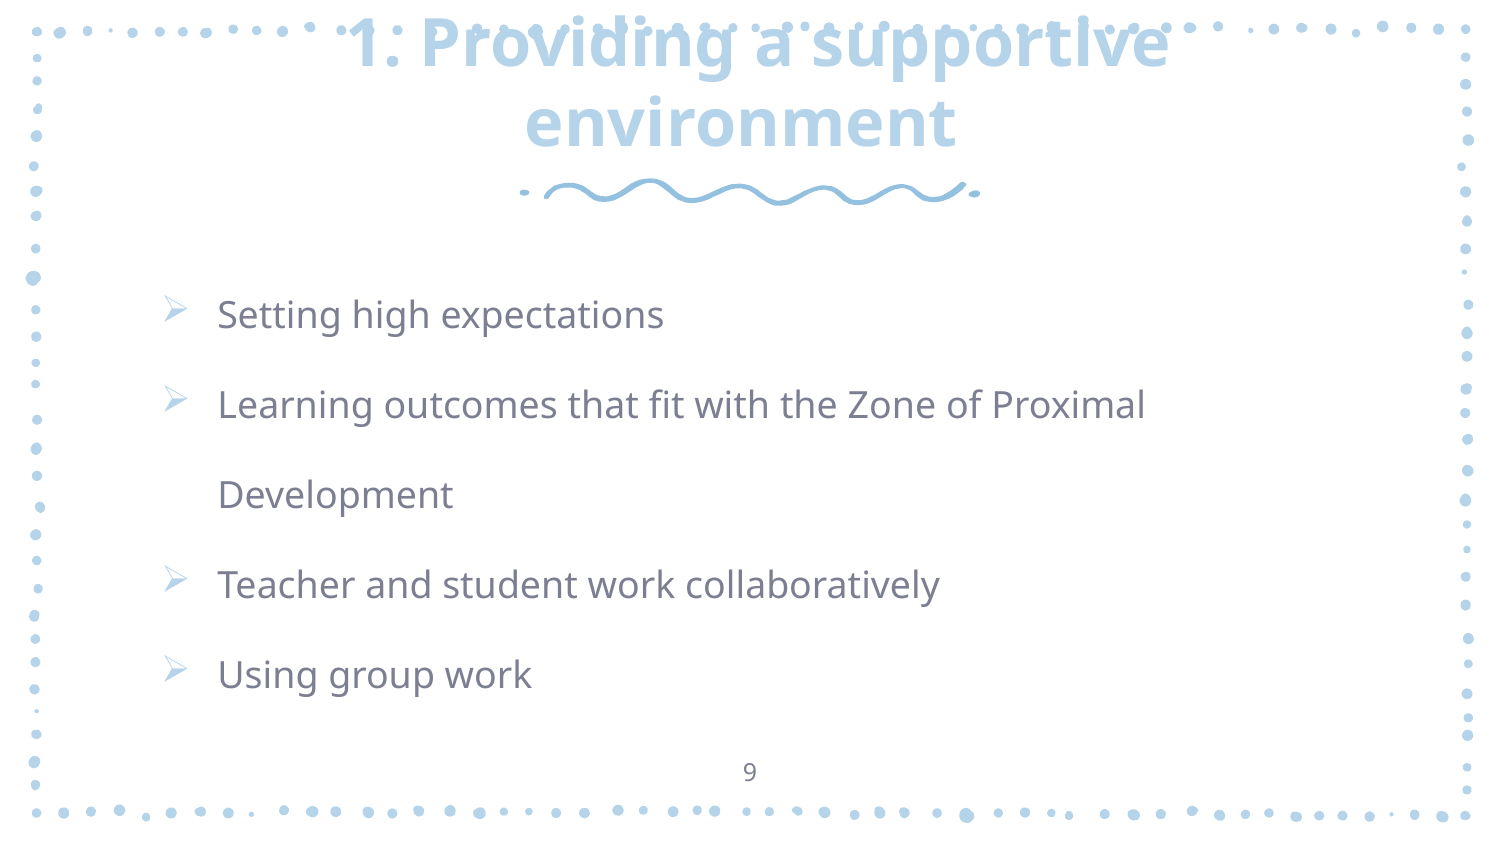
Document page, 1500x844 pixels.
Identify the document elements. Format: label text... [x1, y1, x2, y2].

slide_number 9 [0, 741, 1500, 807]
title 1. Providing a supportive environment [146, 33, 1354, 175]
list Setting high expectations Learning outcomes that fit with the Zone of Proximal Development Teacher and student work collaboratively Using group work [146, 231, 1354, 727]
text_box [519, 189, 530, 196]
text_box [543, 178, 967, 206]
text_box [968, 190, 981, 198]
